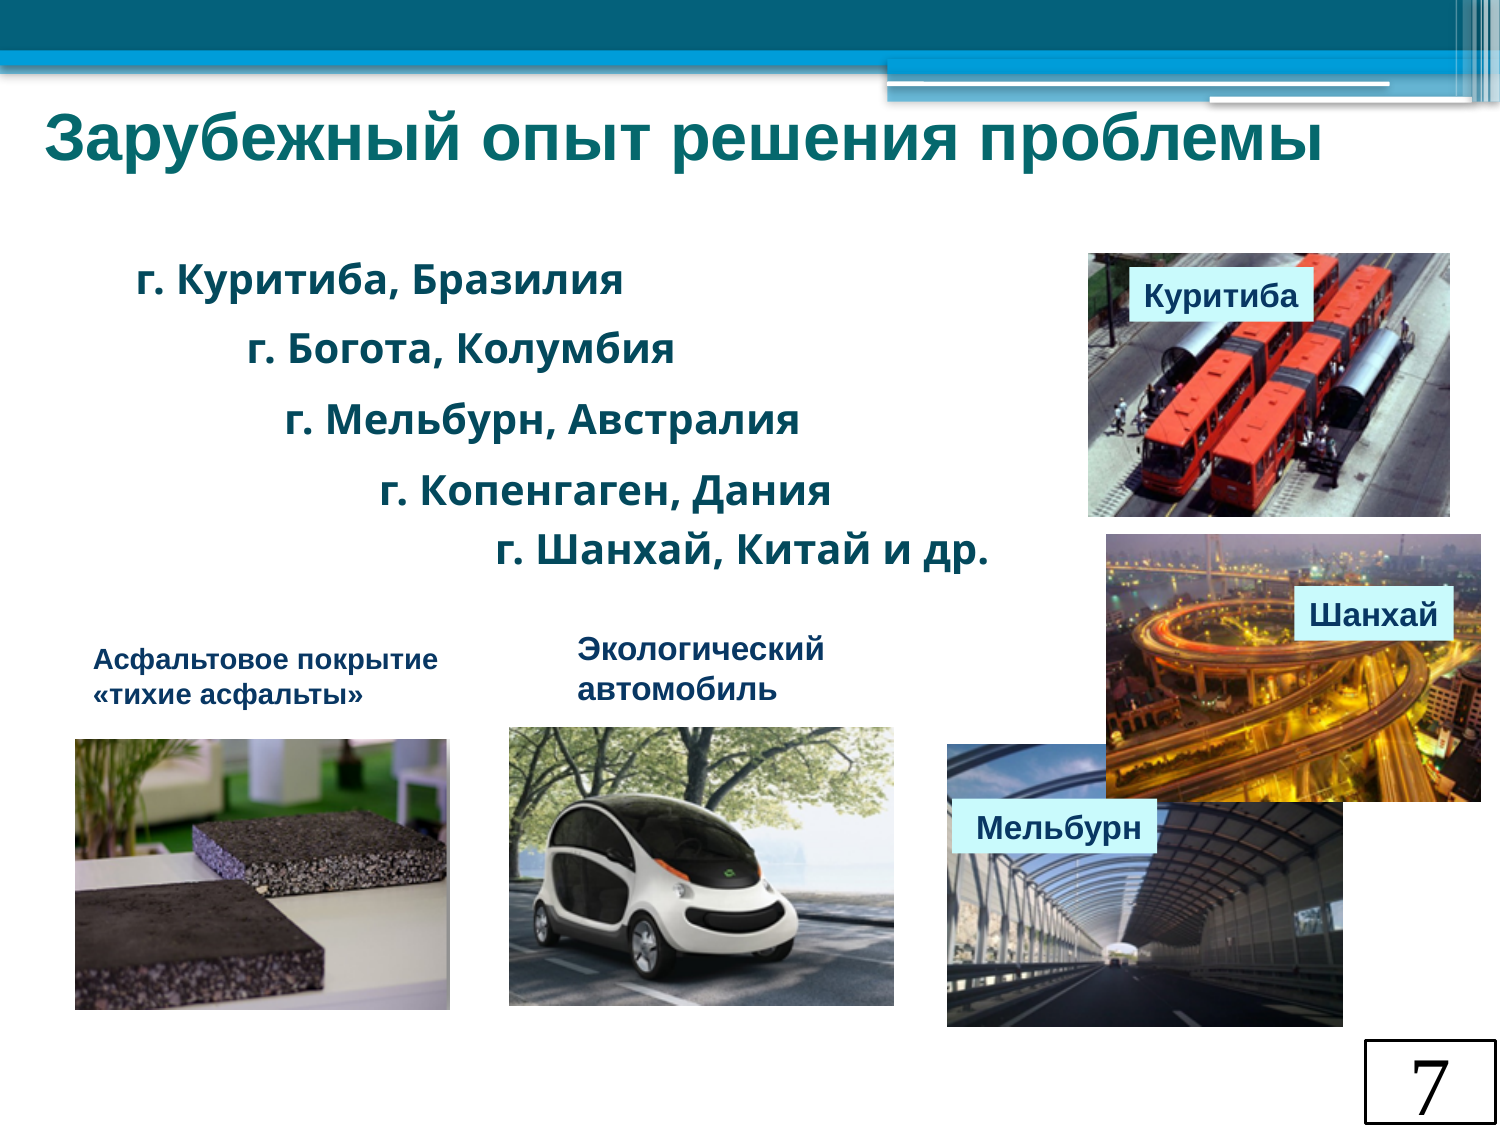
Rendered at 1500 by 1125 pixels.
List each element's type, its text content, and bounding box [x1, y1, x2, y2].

text_box г. Богота, Колумбия [231, 314, 691, 380]
text_box Экологический автомобиль [562, 620, 841, 715]
picture [1088, 253, 1450, 517]
text_box Асфальтовое покрытие «тихие асфальты» [78, 633, 454, 718]
text_box Зарубежный опыт решения проблемы [29, 86, 1424, 182]
picture [509, 727, 894, 1006]
text_box г. Куритиба, Бразилия [84, 231, 676, 303]
picture [75, 739, 450, 1011]
text_box г. Шанхай, Китай и др. [479, 515, 1005, 580]
picture [947, 534, 1481, 1028]
text_box 7 [1364, 1039, 1497, 1125]
text_box г. Мельбурн, Австралия [269, 385, 817, 451]
text_box г. Копенгаген, Дания [363, 456, 848, 521]
